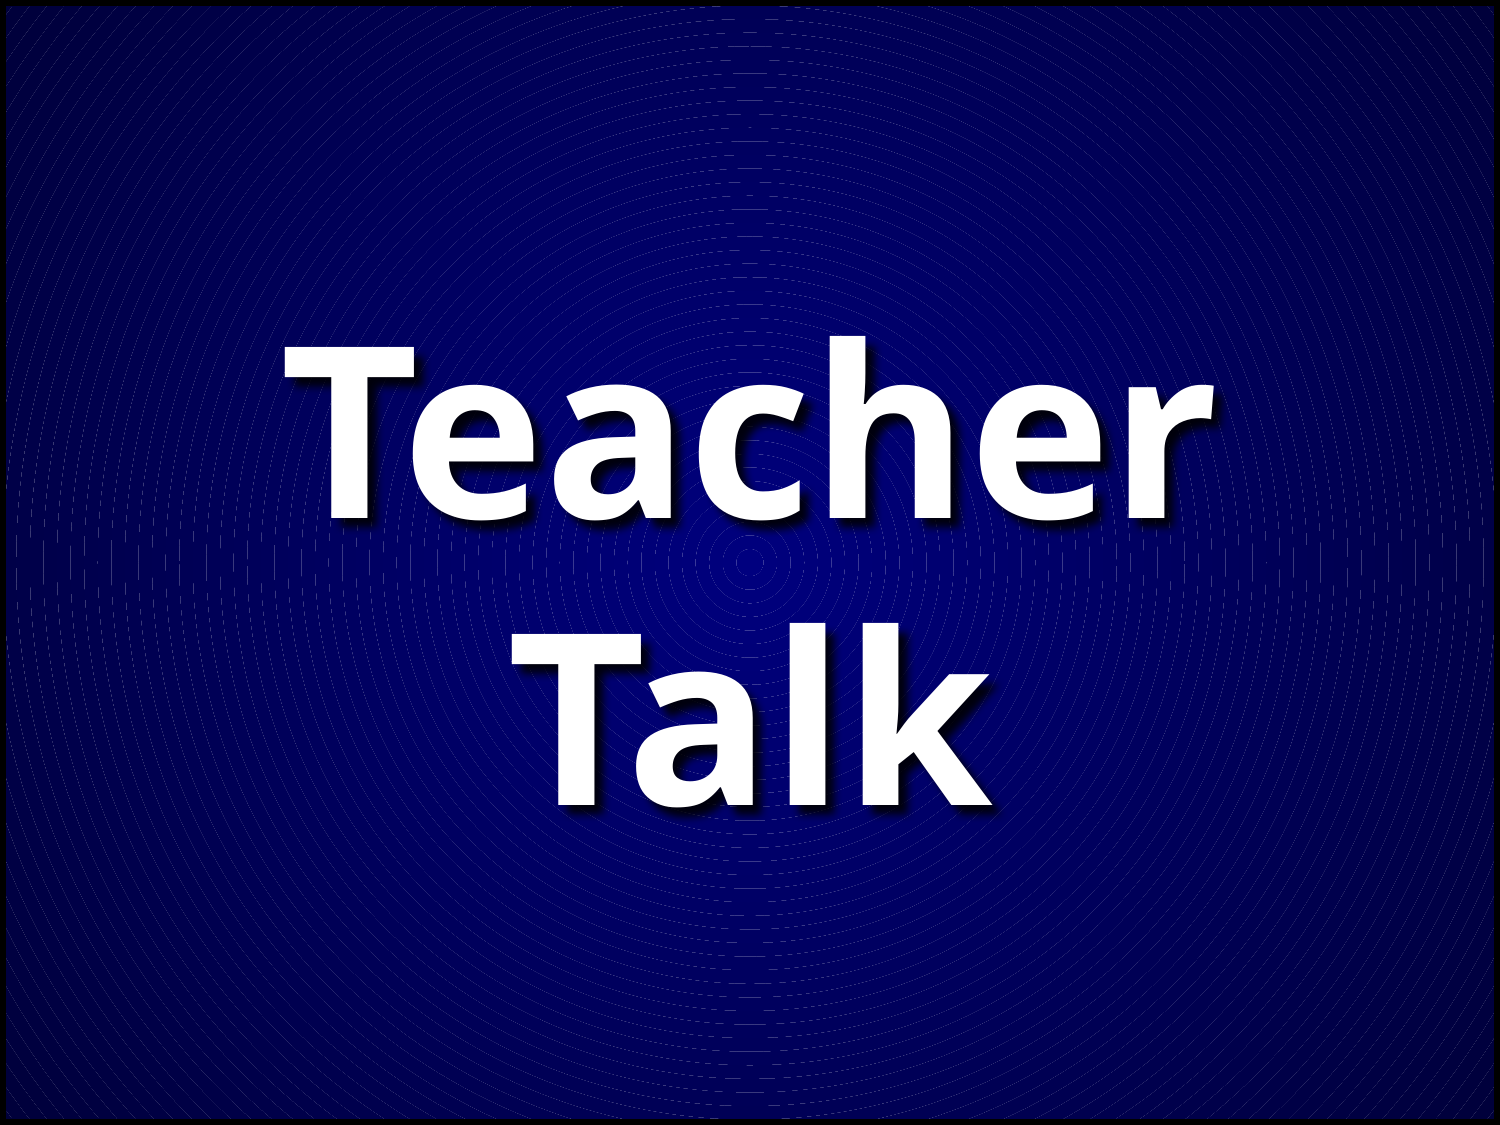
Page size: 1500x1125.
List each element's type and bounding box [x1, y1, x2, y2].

text_box [0, 0, 1500, 1125]
